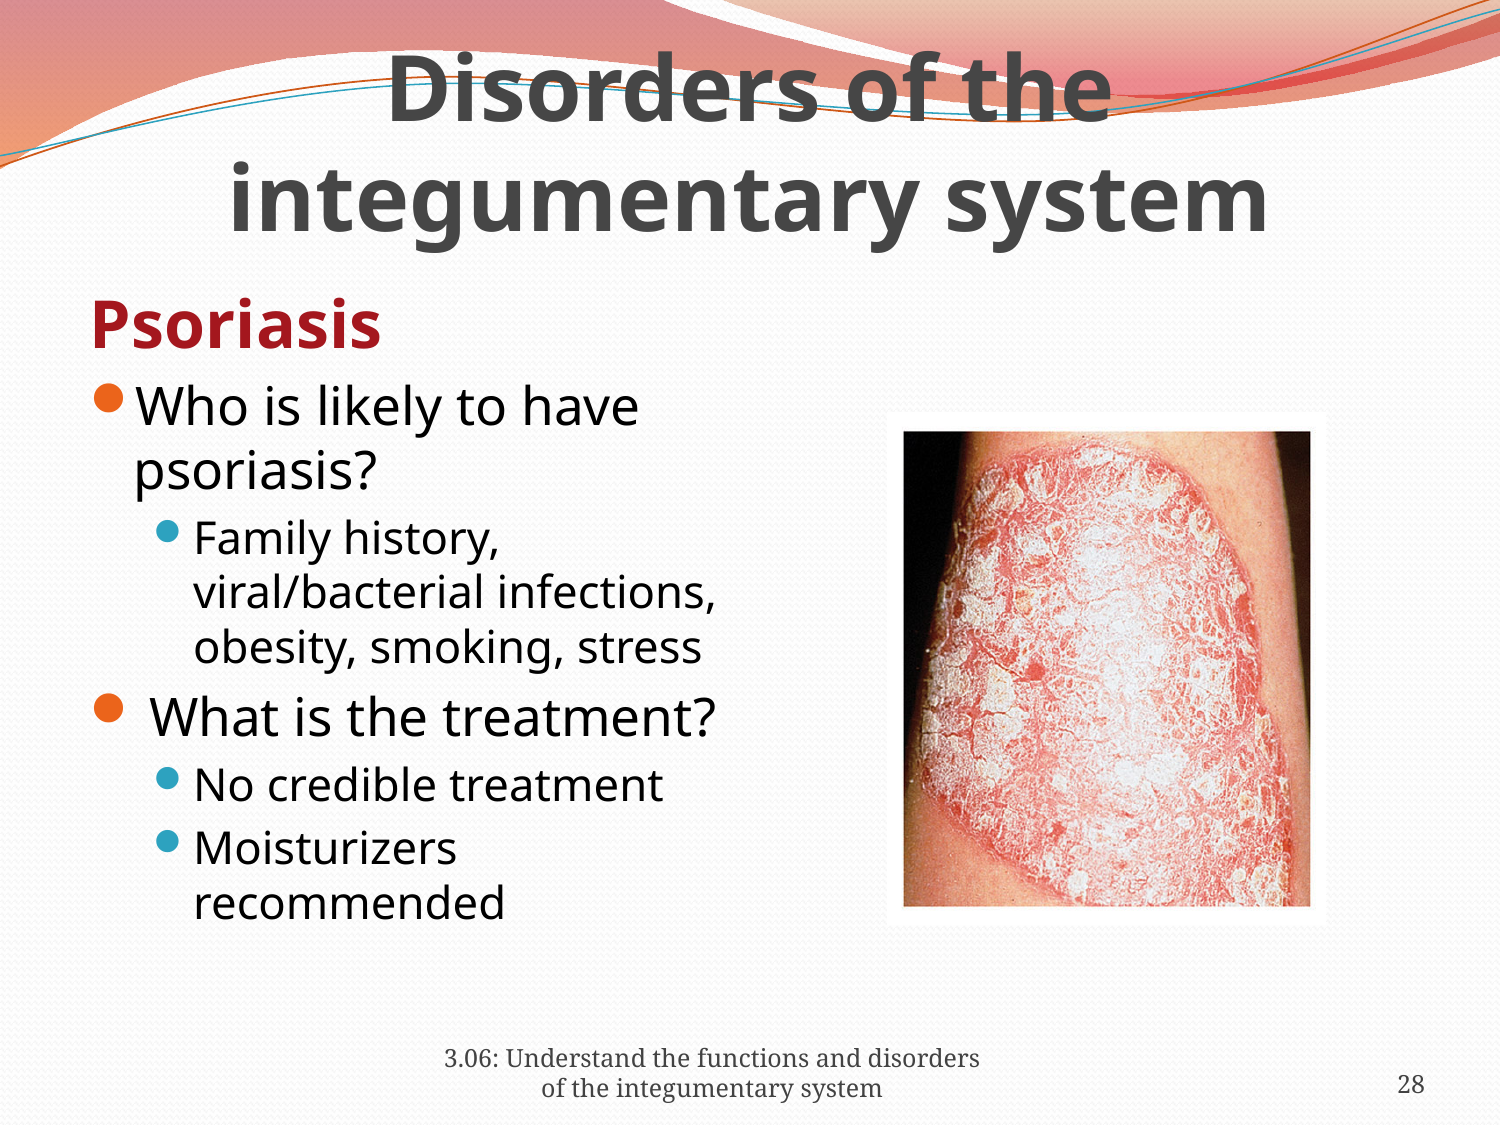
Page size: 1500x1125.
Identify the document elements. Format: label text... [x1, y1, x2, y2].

slide_number 28 [1299, 1042, 1425, 1103]
title Disorders of the integumentary system [75, 115, 1425, 250]
list Psoriasis Who is likely to have psoriasis? Family history, viral/bacterial infections, obesity, smoking, stress What is the treatment? No credible treatment Moisturizers recommended [75, 275, 738, 1043]
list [887, 412, 1326, 926]
footer 3.06: Understand the functions and disorders of the integumentary system [437, 1042, 988, 1103]
